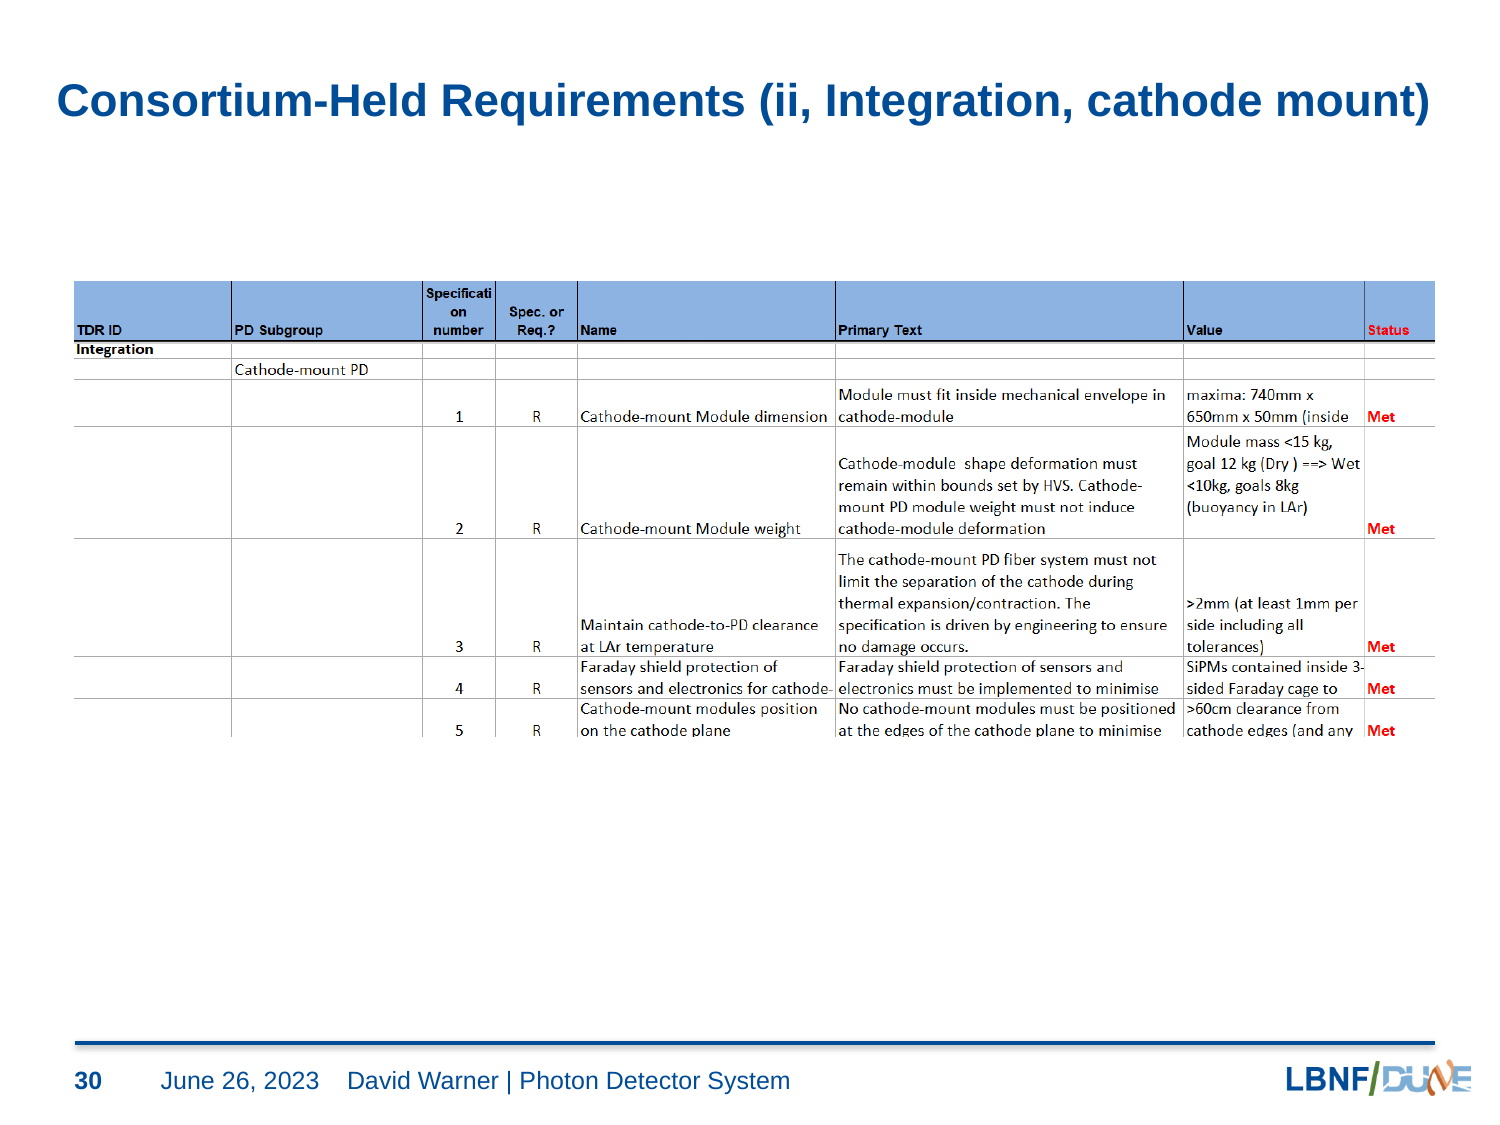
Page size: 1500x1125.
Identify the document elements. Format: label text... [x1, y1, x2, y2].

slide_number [160, 1064, 348, 1096]
title Consortium-Held Requirements (ii, Integration, cathode mount) [56, 70, 1456, 173]
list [74, 281, 1435, 737]
picture [1284, 1058, 1471, 1097]
slide_number 30 [74, 1064, 160, 1096]
footer David Warner | Photon Detector System [348, 1064, 1269, 1096]
